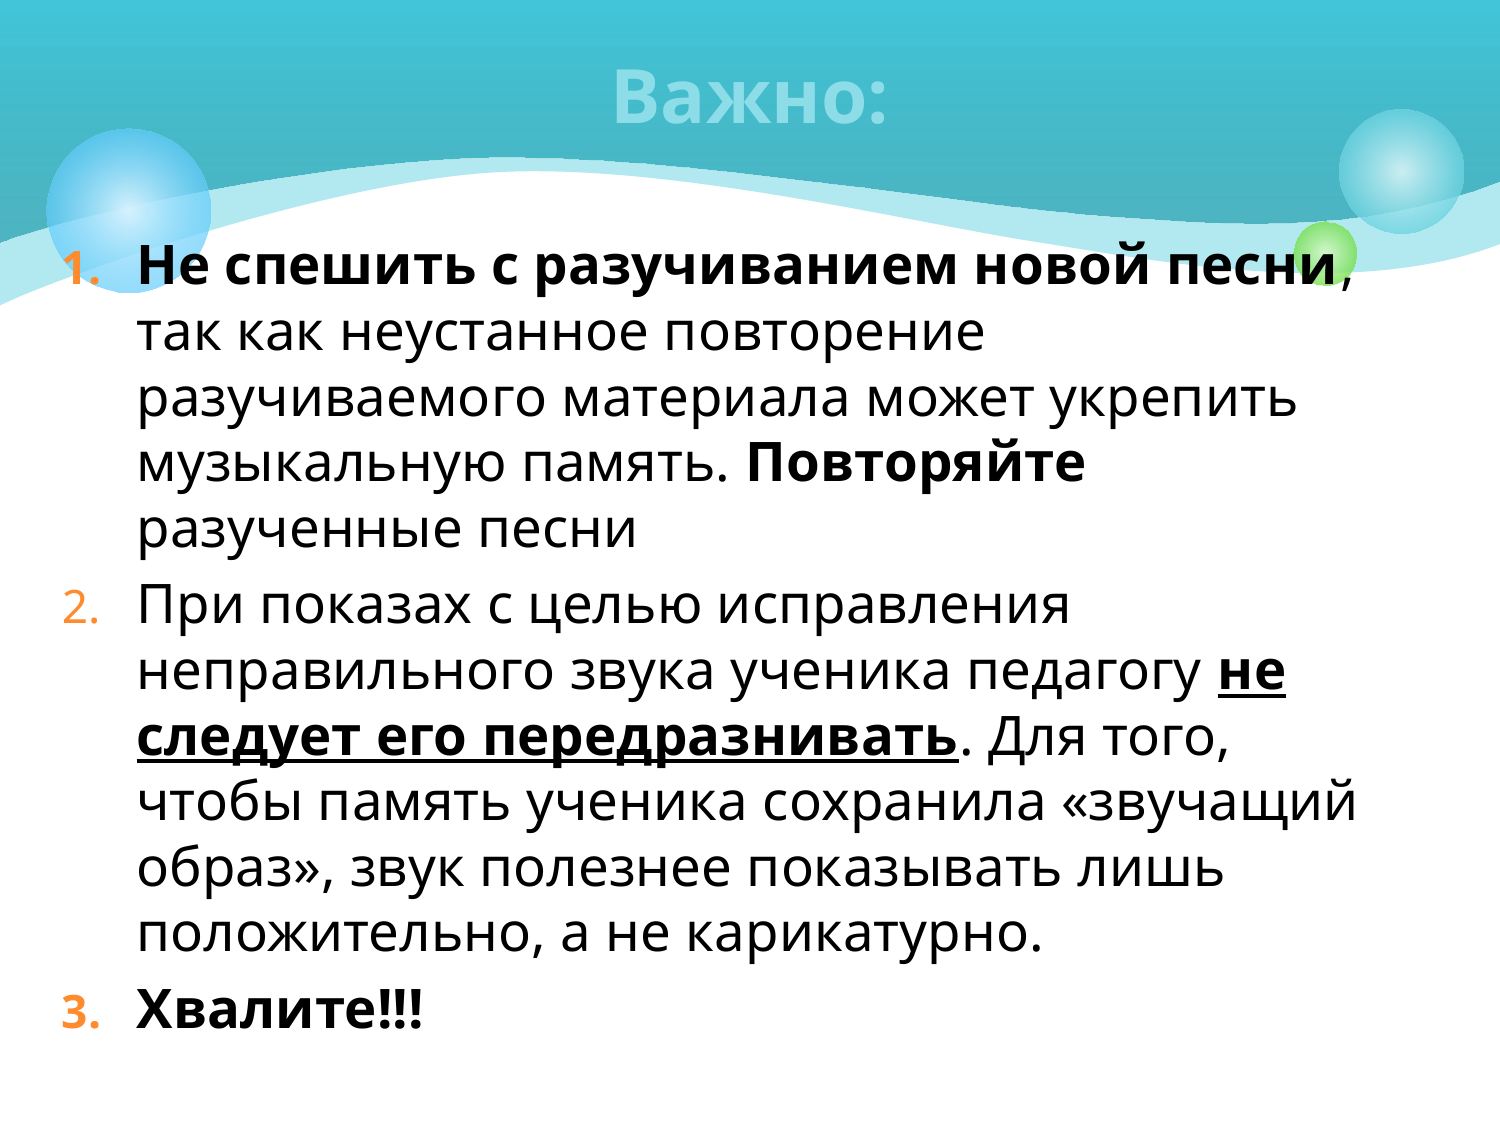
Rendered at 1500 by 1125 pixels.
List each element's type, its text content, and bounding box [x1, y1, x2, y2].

list Не спешить с разучиванием новой песни, так как неустанное повторение разучиваемого материала может укрепить музыкальную память. Повторяйте разученные песни При показах с целью исправления неправильного звука ученика педагогу не следует его передразнивать. Для того, чтобы память ученика сохранила «звучащий образ», звук полезнее показывать лишь положительно, а не карикатурно. Хвалите!!! [46, 222, 1425, 1055]
title Важно: [75, 0, 1425, 188]
